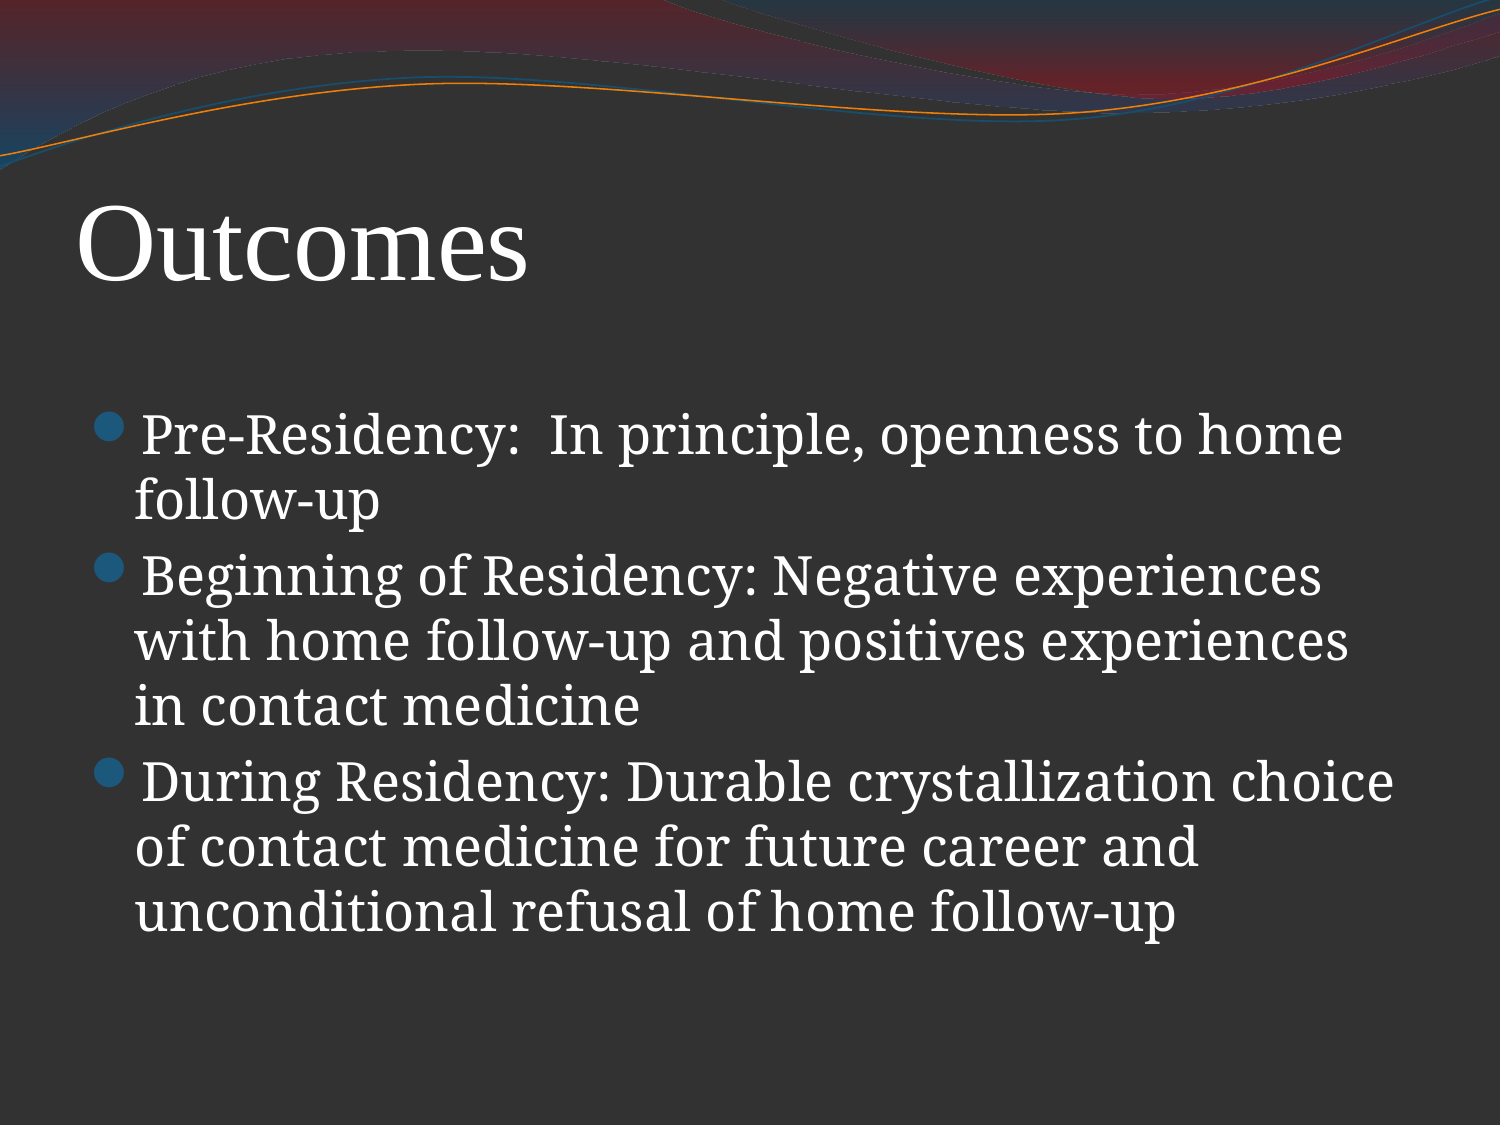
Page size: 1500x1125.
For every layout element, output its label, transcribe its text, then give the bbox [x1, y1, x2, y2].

list Pre-Residency: In principle, openness to home follow-up Beginning of Residency: Negative experiences with home follow-up and positives experiences in contact medicine During Residency: Durable crystallization choice of contact medicine for future career and unconditional refusal of home follow-up [75, 317, 1425, 1038]
title Outcomes [75, 115, 1425, 303]
